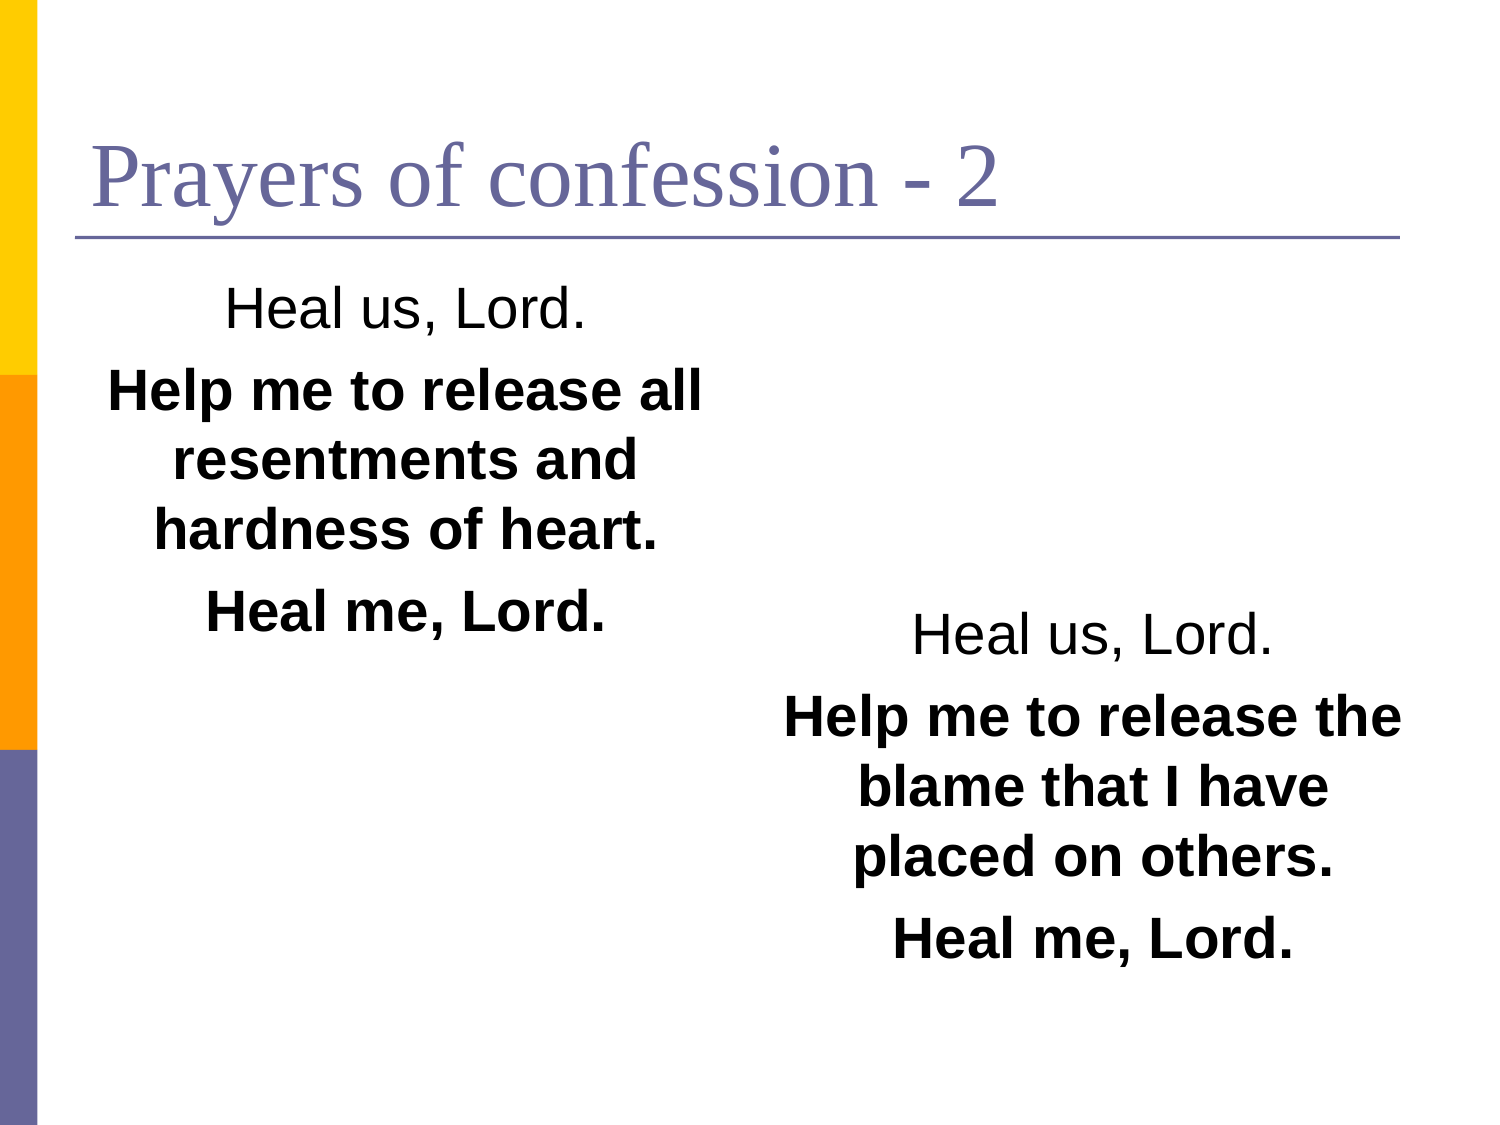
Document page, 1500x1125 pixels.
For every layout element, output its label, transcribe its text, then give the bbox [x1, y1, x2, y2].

list Heal us, Lord. Help me to release the blame that I have placed on others. Heal me, Lord. [762, 262, 1425, 1006]
list Heal us, Lord. Help me to release all resentments and hardness of heart. Heal me, Lord. [75, 262, 738, 1006]
title Prayers of confession - 2 [75, 45, 1425, 233]
